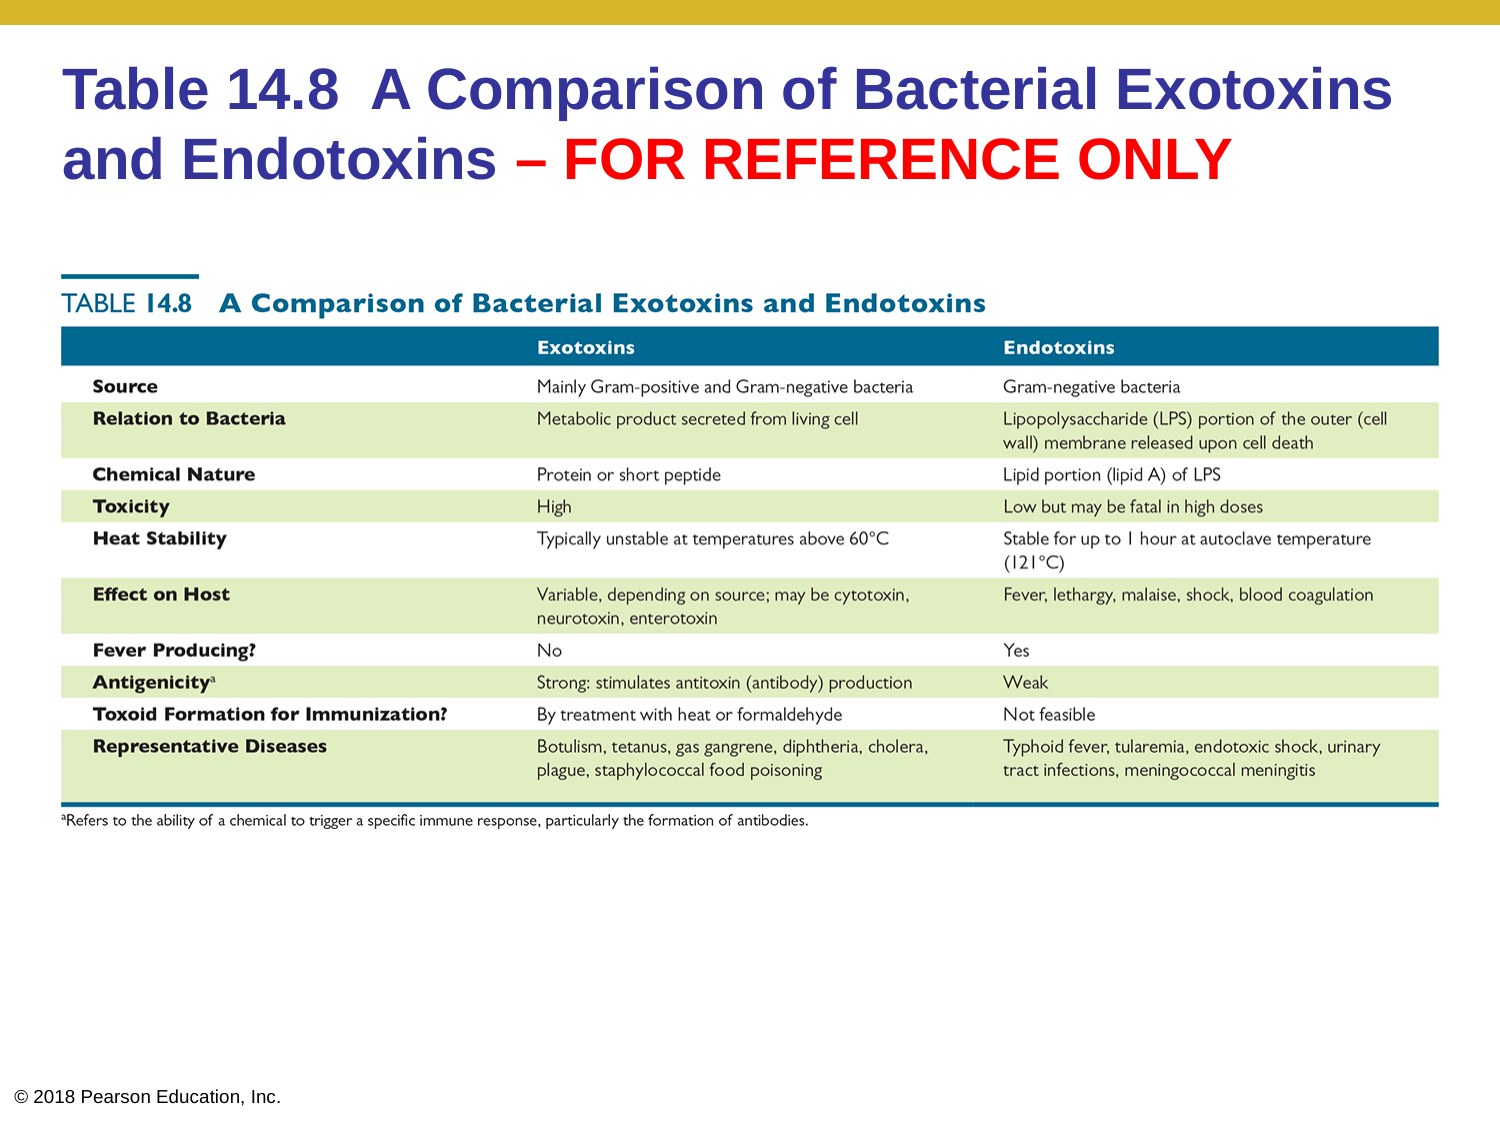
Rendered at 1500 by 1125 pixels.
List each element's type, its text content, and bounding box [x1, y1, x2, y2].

title Table 14.8 A Comparison of Bacterial Exotoxins and Endotoxins – FOR REFERENCE ONLY [0, 43, 1500, 200]
picture [49, 263, 1451, 836]
